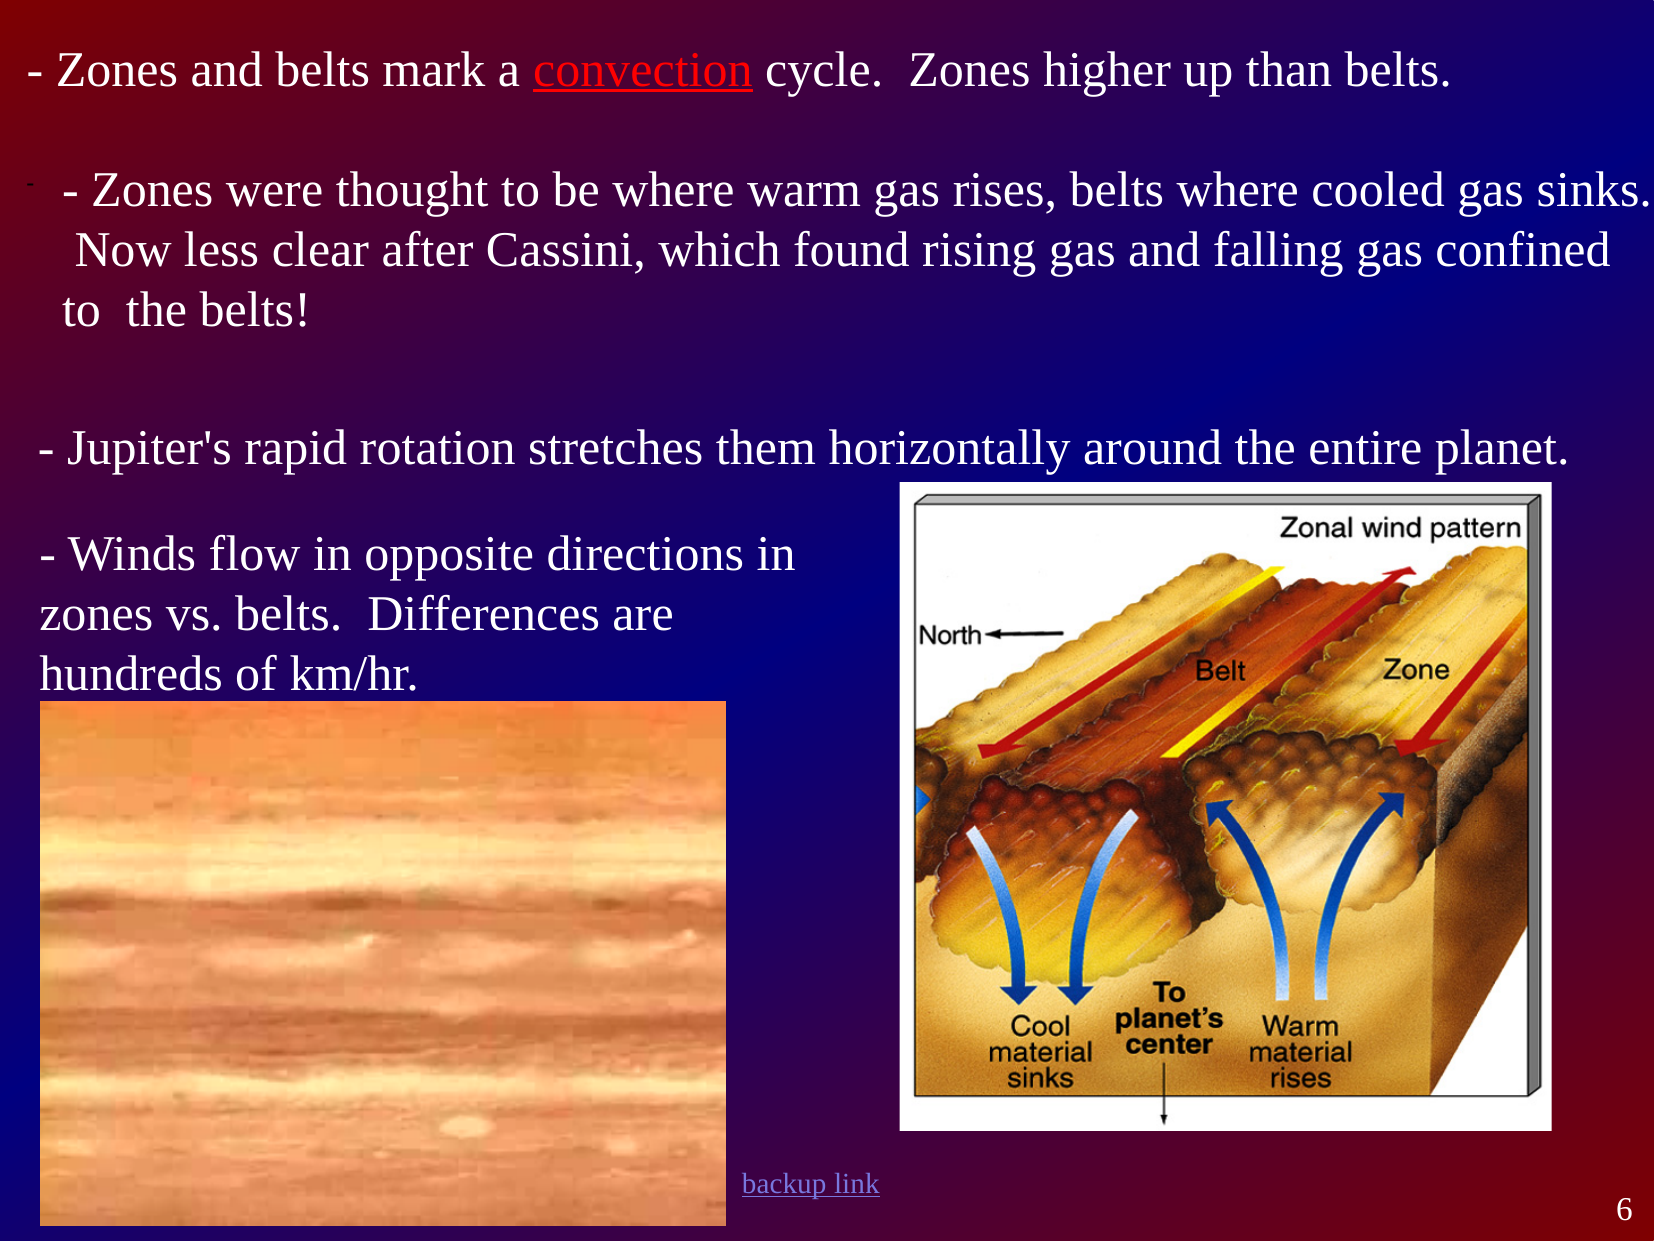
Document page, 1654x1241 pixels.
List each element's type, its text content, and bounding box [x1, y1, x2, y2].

text_box - Jupiter's rapid rotation stretches them horizontally around the entire planet. [37, 382, 1602, 475]
slide_number 6 [1261, 1174, 1648, 1241]
text_box - Zones and belts mark a convection cycle. Zones higher up than belts. - Zones were thought to be where warm gas rises, belts where cooled gas sinks. Now less clear after Cassini, which found rising gas and falling gas confined to the belts! [26, 35, 1654, 337]
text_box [39, 700, 727, 1227]
text_box - Winds flow in opposite directions in zones vs. belts. Differences are hundreds of km/hr. [39, 519, 827, 701]
text_box backup link [731, 1157, 896, 1208]
picture [899, 482, 1552, 1131]
